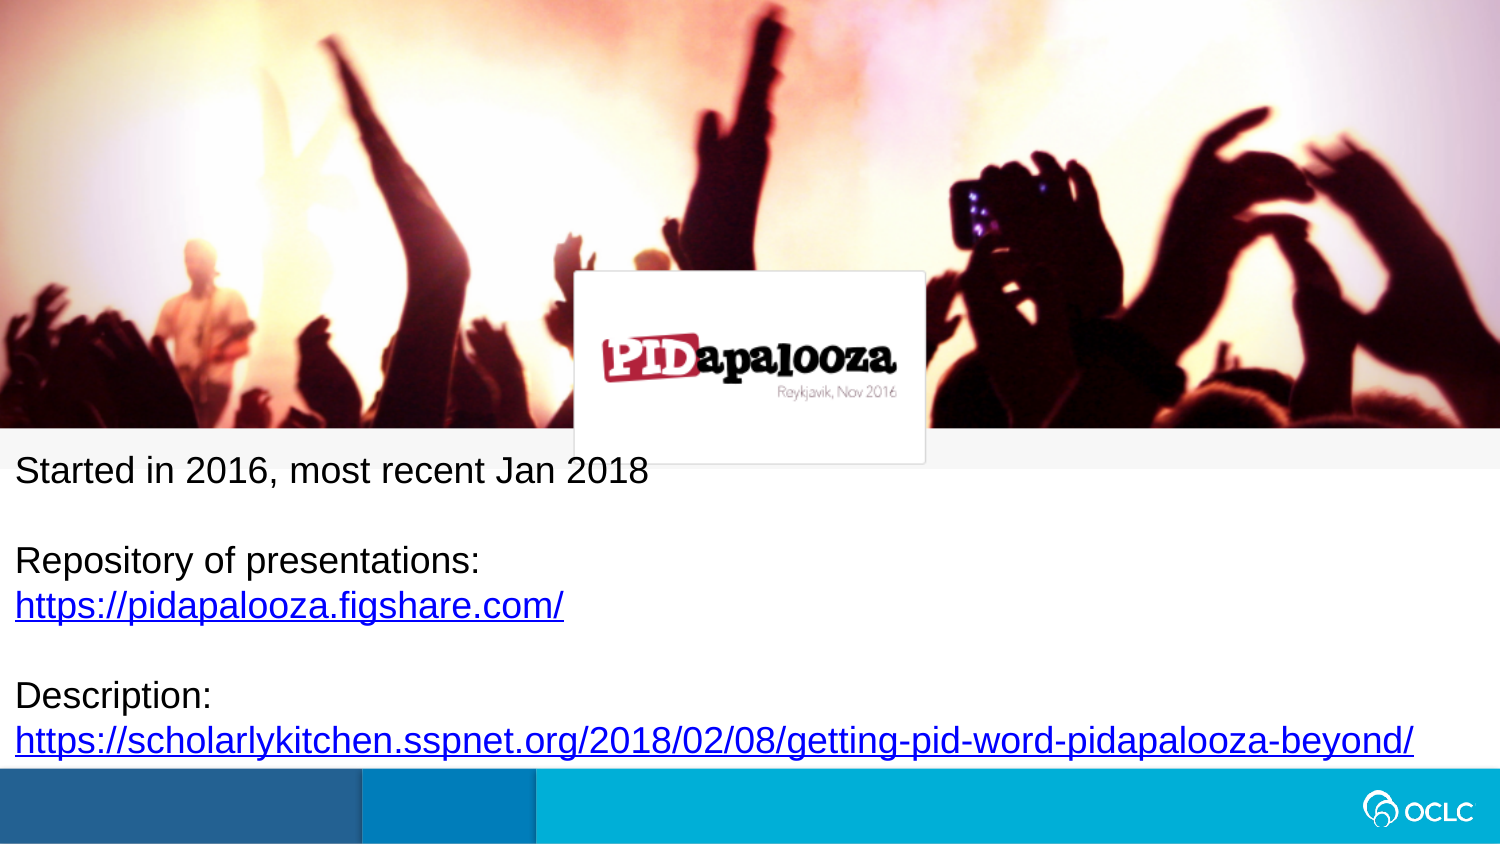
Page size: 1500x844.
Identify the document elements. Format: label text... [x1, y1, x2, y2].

text_box Started in 2016, most recent Jan 2018 Repository of presentations: https://pidapalooza.figshare.com/ Description: https://scholarlykitchen.sspnet.org/2018/02/08/getting-pid-word-pidapalooza-beyond/ [0, 476, 1500, 813]
picture [0, 0, 1500, 469]
